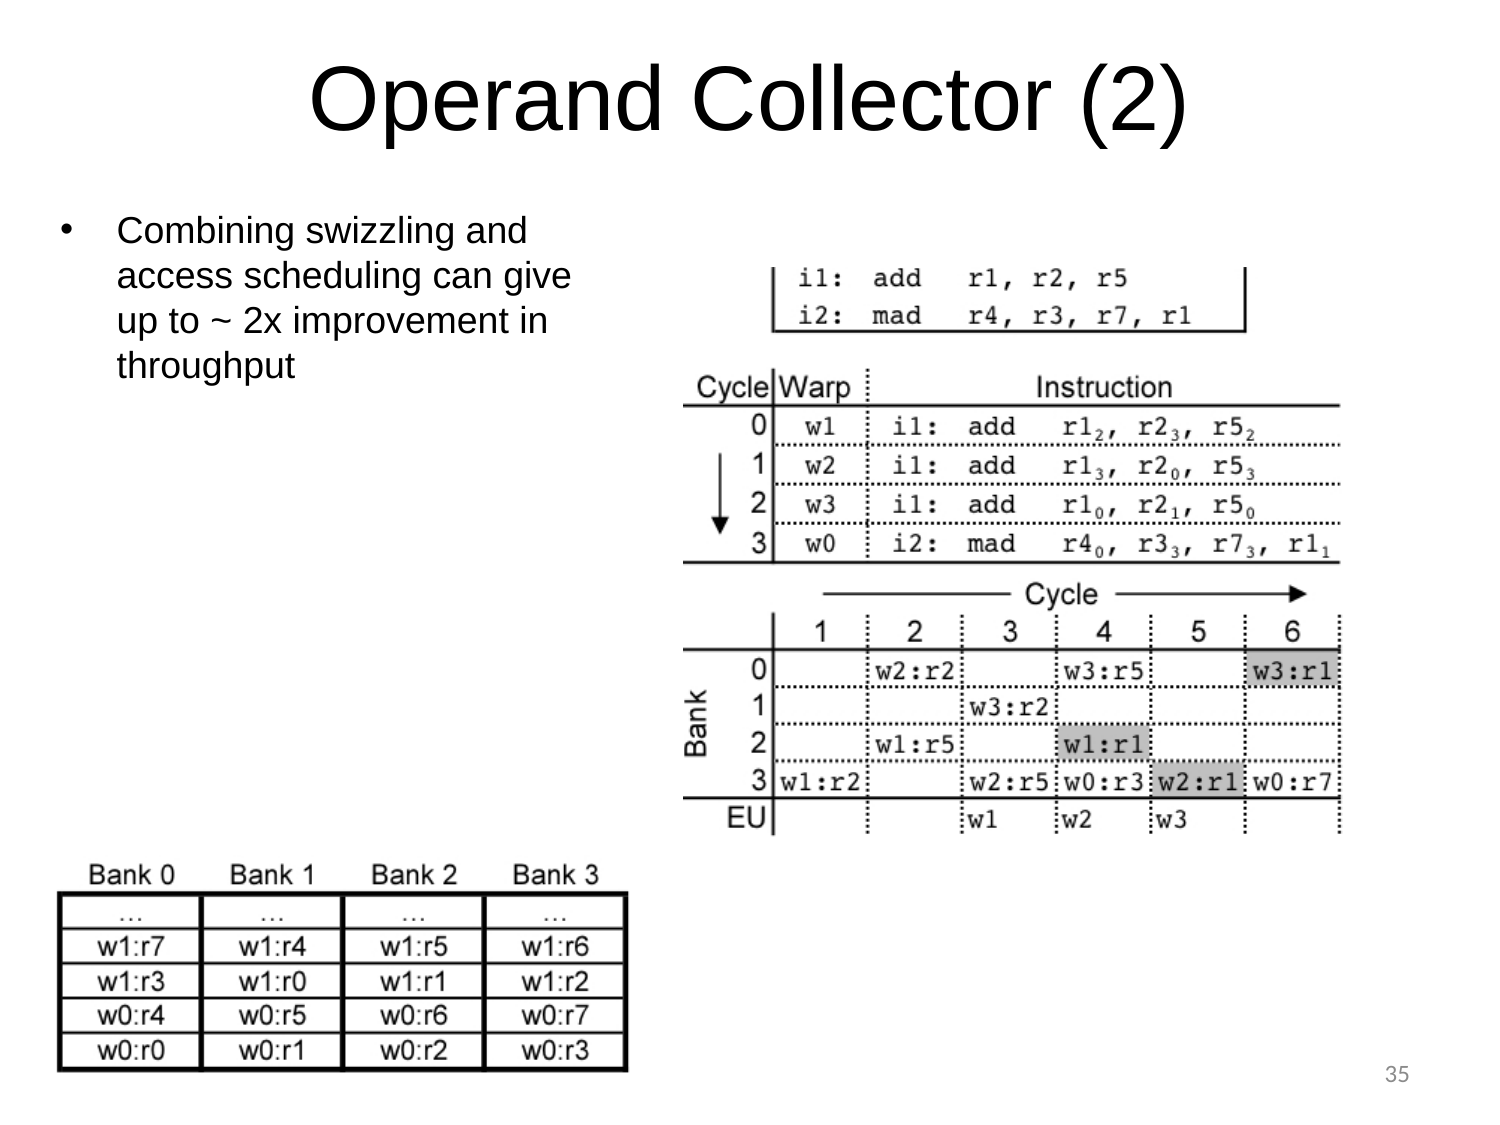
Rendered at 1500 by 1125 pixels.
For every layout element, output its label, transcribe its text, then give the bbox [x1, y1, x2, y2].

title Operand Collector (2) [112, 0, 1388, 188]
picture [46, 855, 634, 1074]
picture [682, 267, 1345, 837]
slide_number 35 [1074, 1042, 1425, 1103]
list Combining swizzling and access scheduling can give up to ~ 2x improvement in throughput [45, 198, 597, 689]
